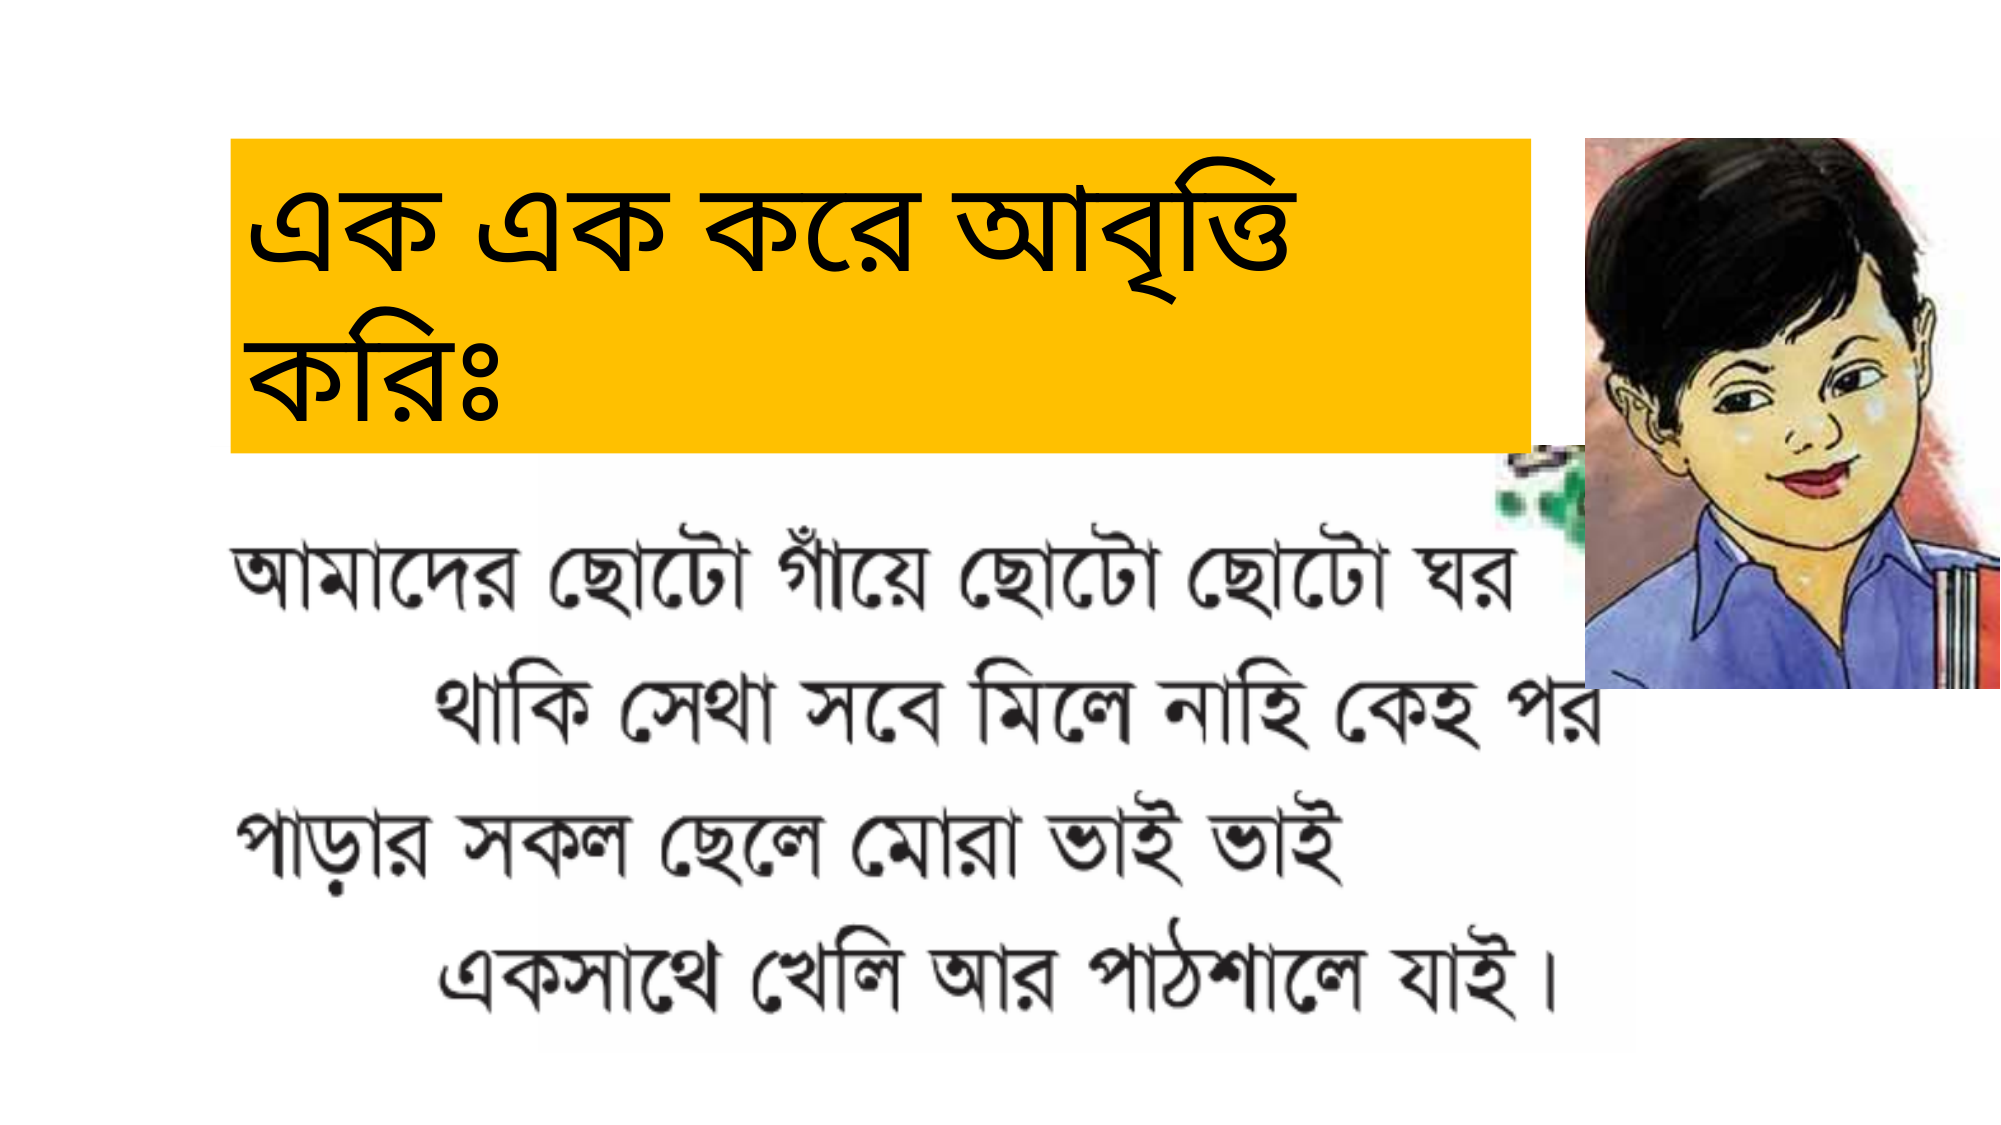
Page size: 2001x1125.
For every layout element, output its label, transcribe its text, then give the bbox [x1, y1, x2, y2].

picture [210, 138, 2000, 1053]
text_box এক এক করে আবৃত্তি করিঃ [230, 138, 1532, 445]
